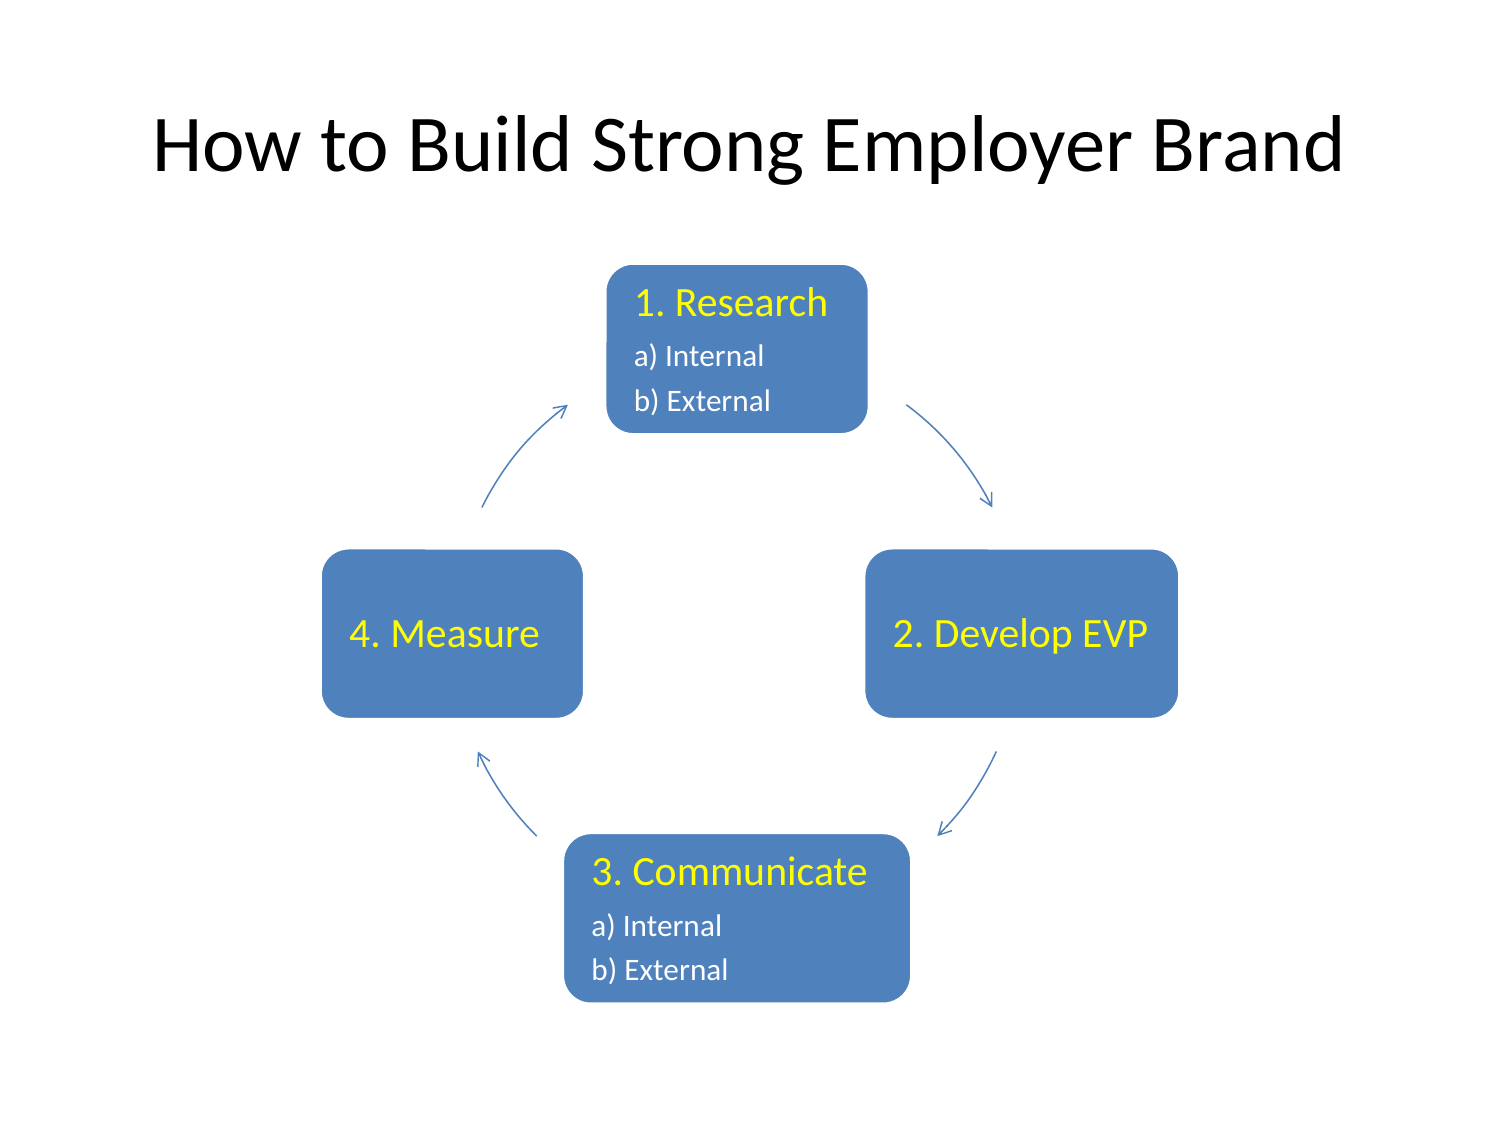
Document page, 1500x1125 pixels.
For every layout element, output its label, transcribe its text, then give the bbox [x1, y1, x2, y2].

title How to Build Strong Employer Brand [75, 45, 1425, 233]
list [74, 262, 1426, 1006]
